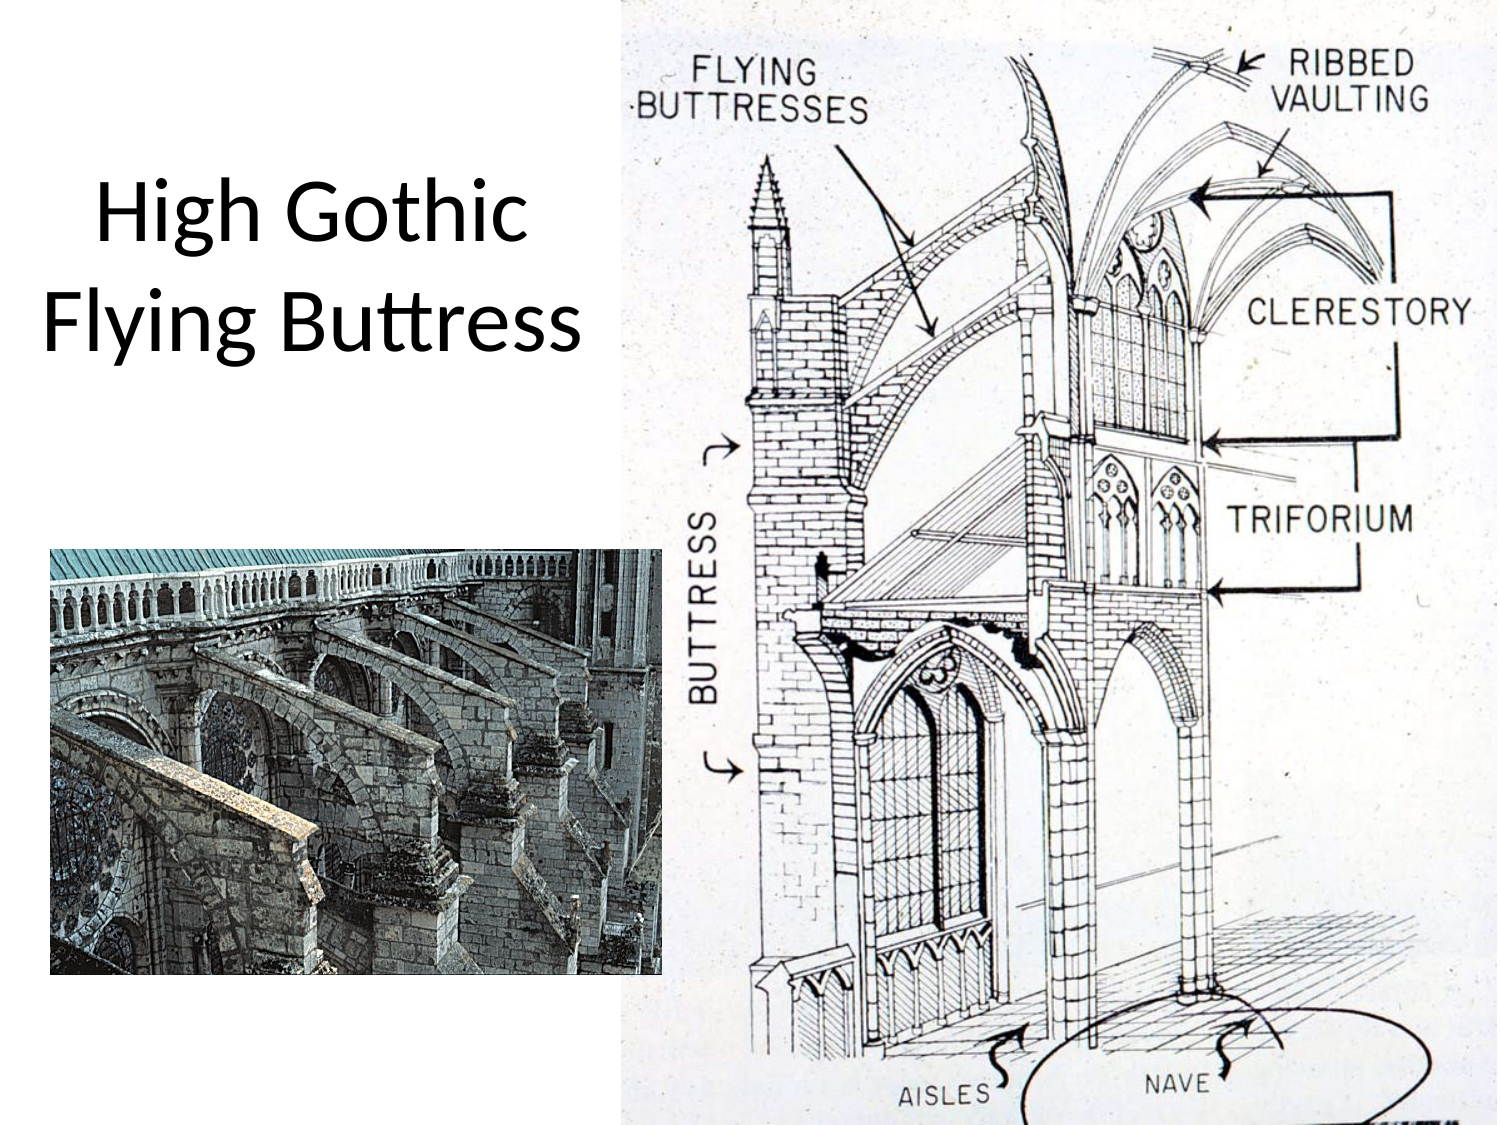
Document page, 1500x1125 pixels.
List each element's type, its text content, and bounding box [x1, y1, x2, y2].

picture [49, 0, 1497, 1125]
title High Gothic Flying Buttress [0, 45, 615, 475]
